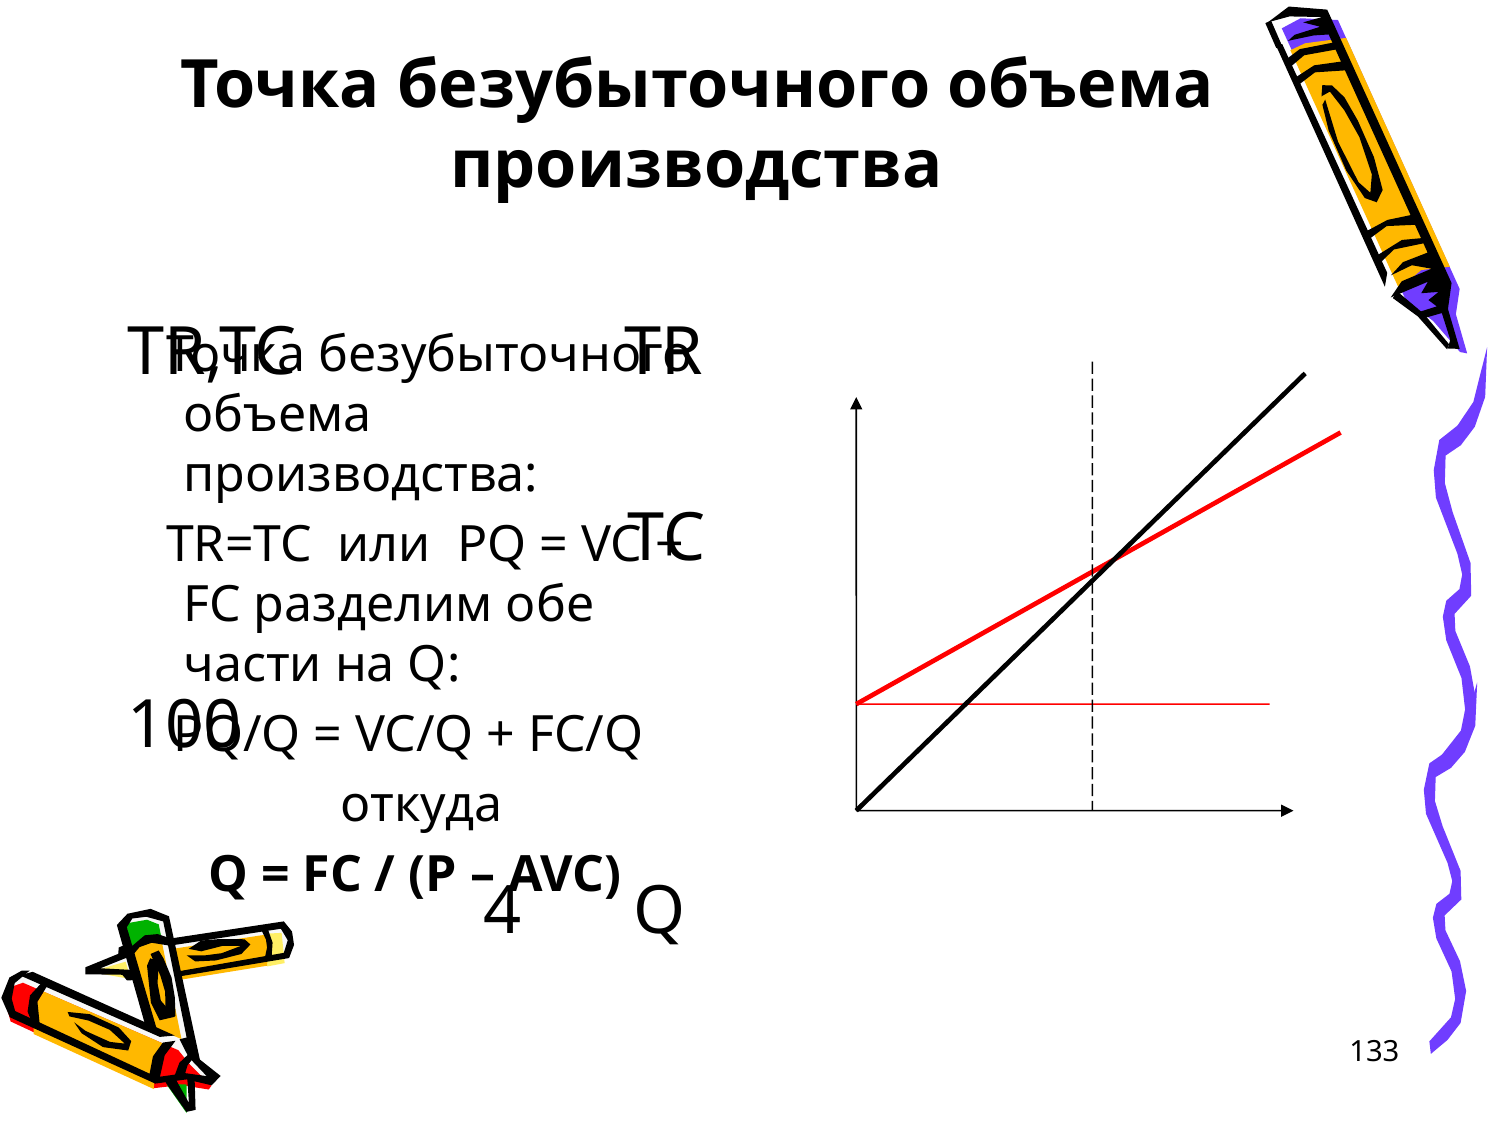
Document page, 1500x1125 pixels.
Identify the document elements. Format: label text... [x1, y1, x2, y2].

slide_number 133 [1101, 1024, 1415, 1101]
text_box [850, 397, 863, 704]
list Точка безубыточного объема производства: TR=TC или PQ = VC + FC разделим обе части на Q: PQ/Q = VC/Q + FC/Q откуда Q = FC / (P – AVC) [112, 900, 731, 936]
title Точка безубыточного объема производства [112, 24, 1282, 208]
list TR,TC TR TC 100 4 Q [112, 299, 1375, 900]
text_box [1093, 804, 1294, 817]
